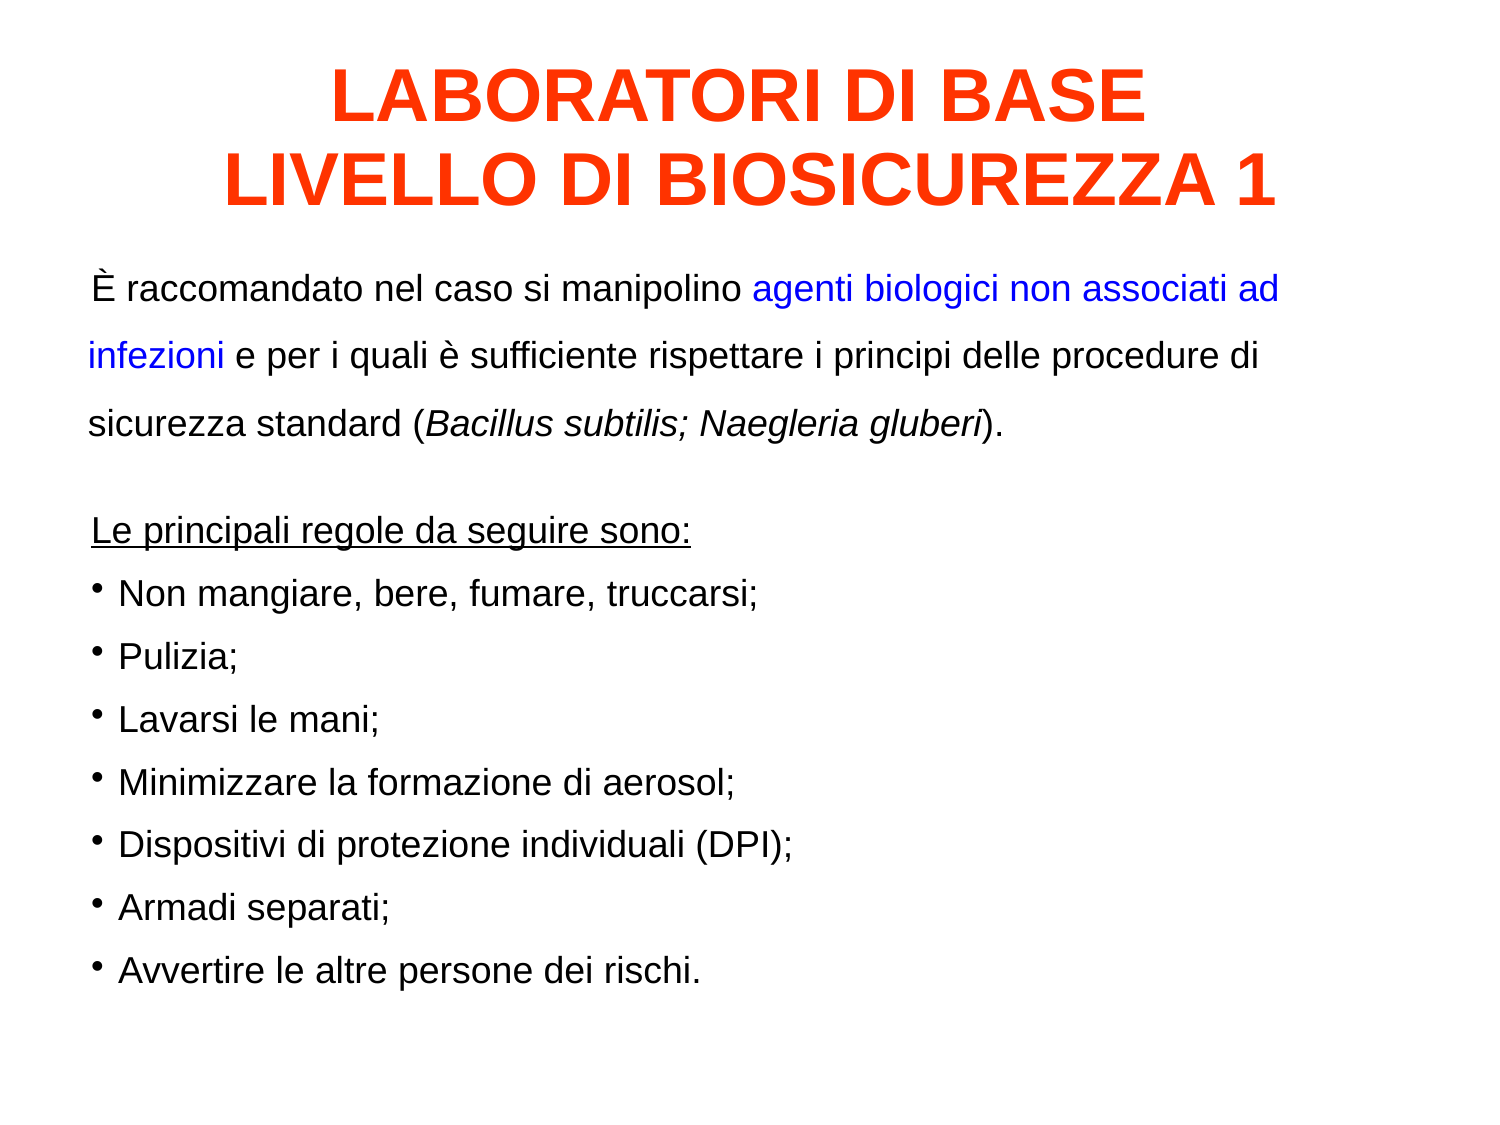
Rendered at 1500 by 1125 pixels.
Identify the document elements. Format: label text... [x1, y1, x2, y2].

list È raccomandato nel caso si manipolino agenti biologici non associati ad infezioni e per i quali è sufficiente rispettare i principi delle procedure di sicurezza standard (Bacillus subtilis; Naegleria gluberi). Le principali regole da seguire sono: Non mangiare, bere, fumare, truccarsi; Pulizia; Lavarsi le mani; Minimizzare la formazione di aerosol; Dispositivi di protezione individuali (DPI); Armadi separati; Avvertire le altre persone dei rischi. [74, 240, 1425, 984]
title LABORATORI DI BASE LIVELLO DI BIOSICUREZZA 1 [74, 44, 1425, 233]
